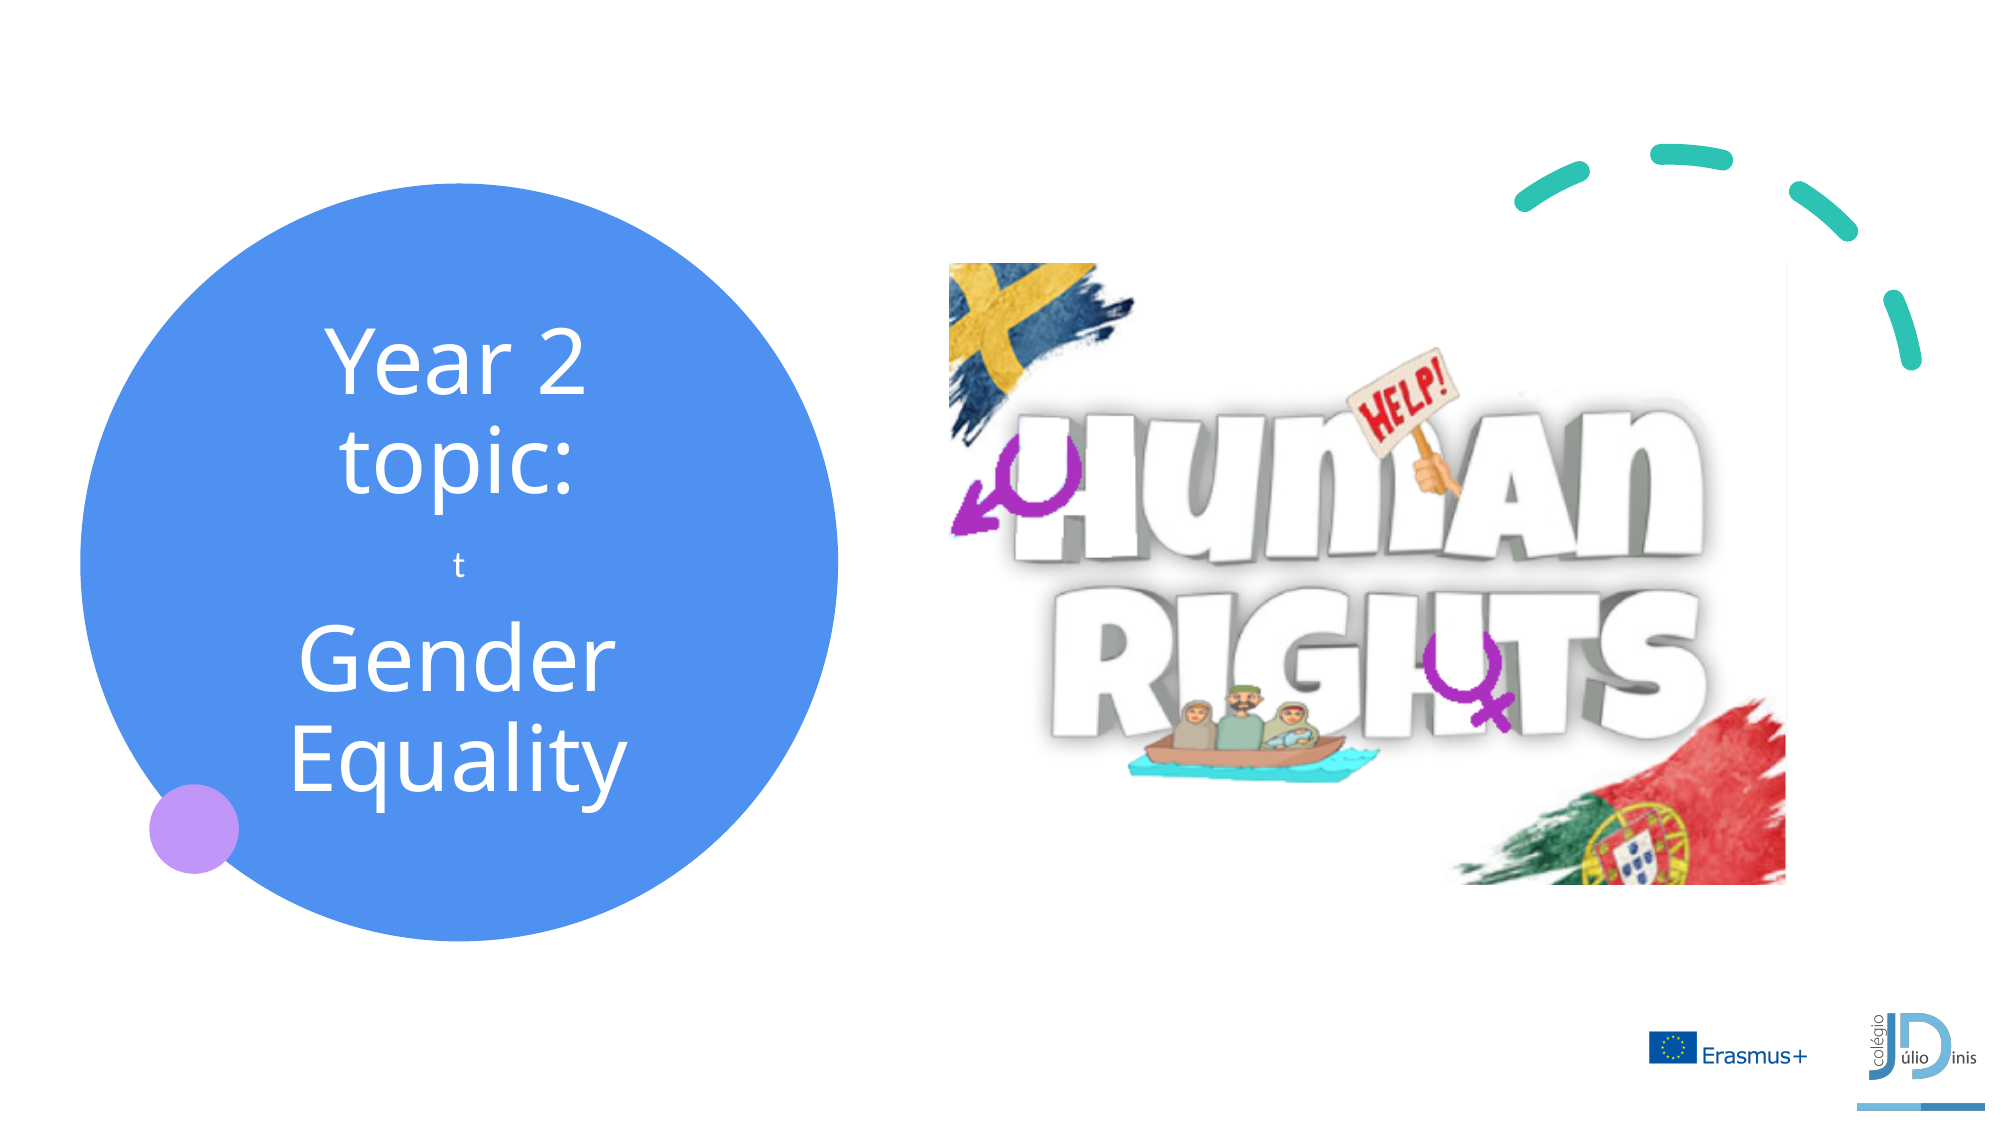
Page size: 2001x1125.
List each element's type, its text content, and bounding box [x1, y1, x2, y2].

picture [1857, 984, 1985, 1111]
picture [1640, 1000, 1816, 1095]
title Year 2 topic: Gender Equality [191, 229, 723, 897]
picture [949, 261, 1788, 885]
